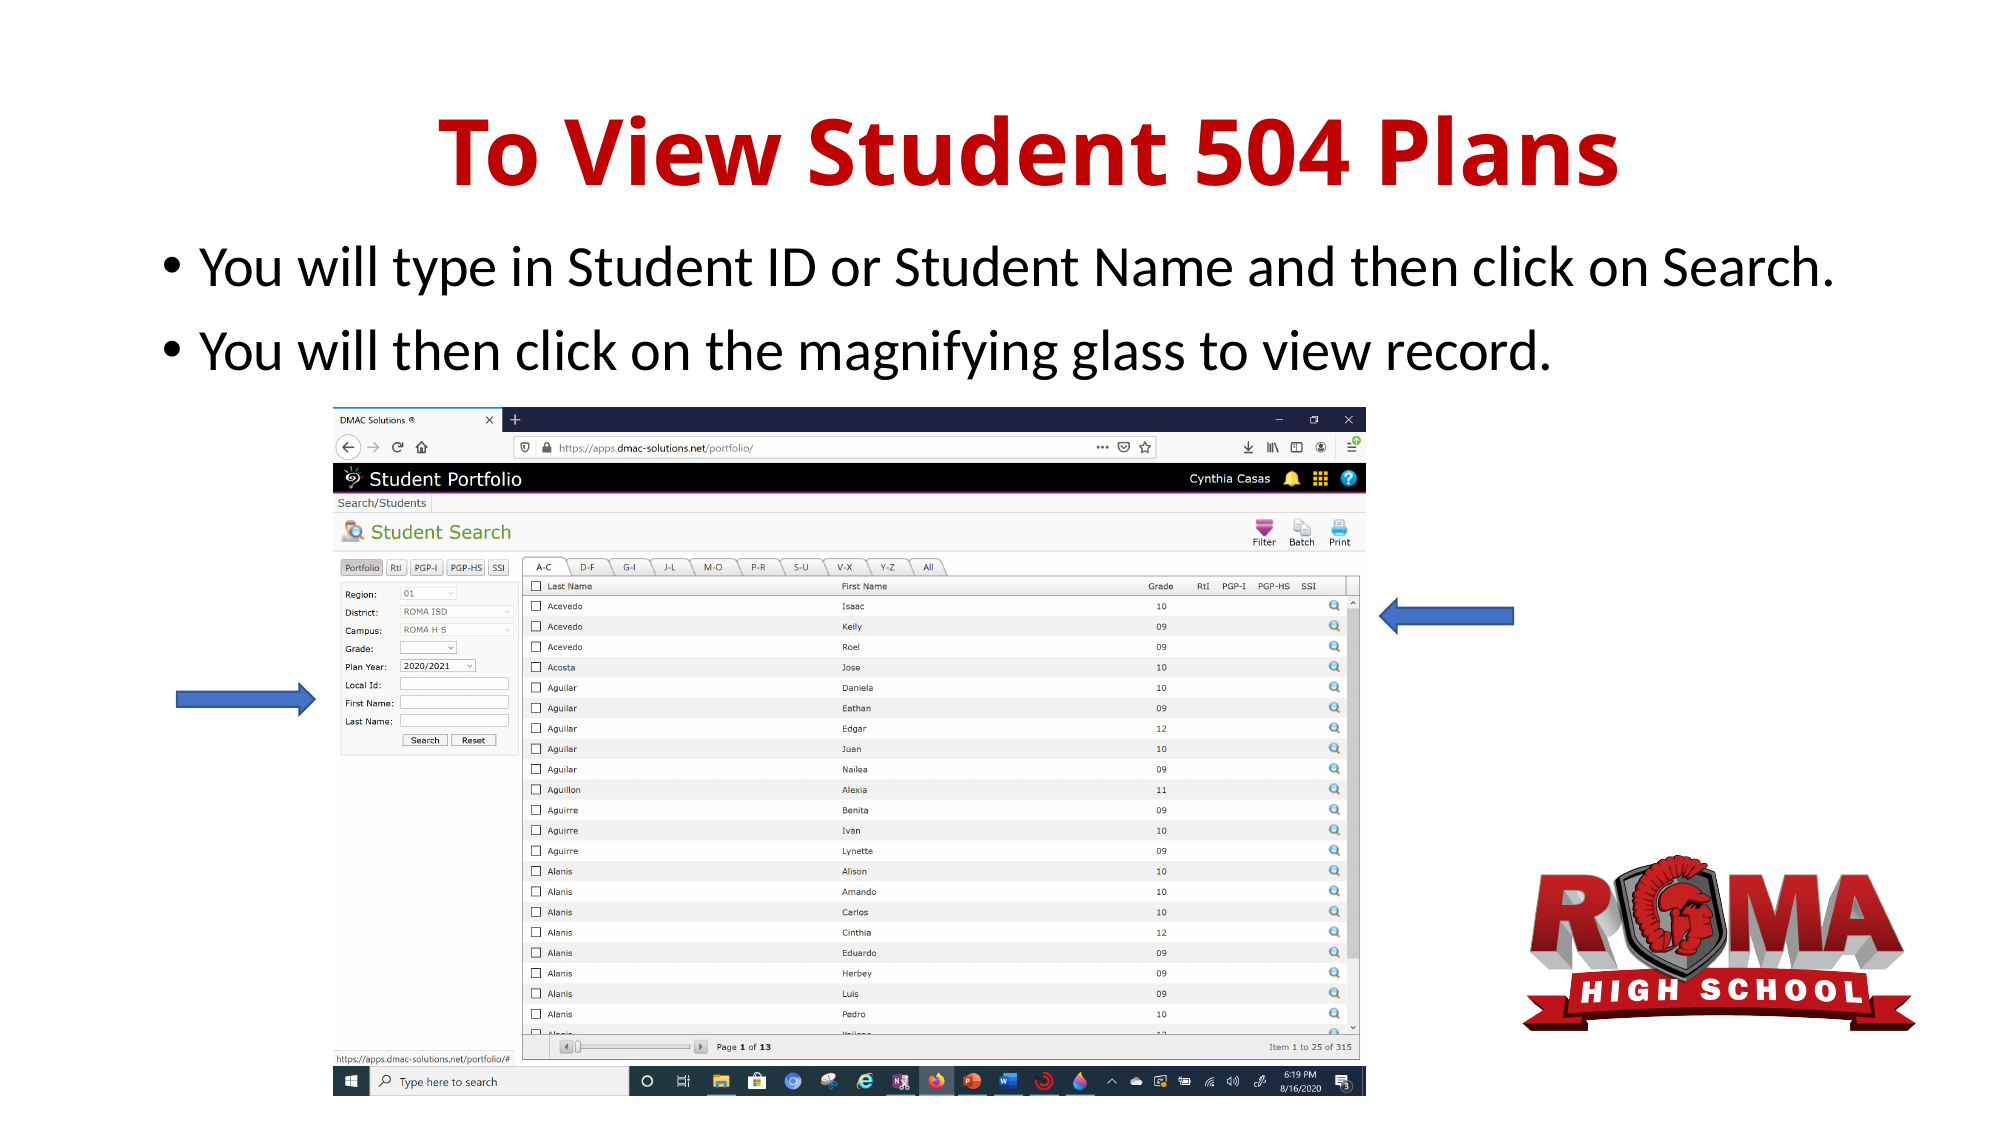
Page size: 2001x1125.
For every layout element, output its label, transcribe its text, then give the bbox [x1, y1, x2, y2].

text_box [176, 407, 1514, 1096]
list You will type in Student ID or Student Name and then click on Search. You will then click on the magnifying glass to view record. [146, 228, 1872, 943]
title To View Student 504 Plans [74, 46, 1985, 265]
picture [1522, 854, 1916, 1031]
